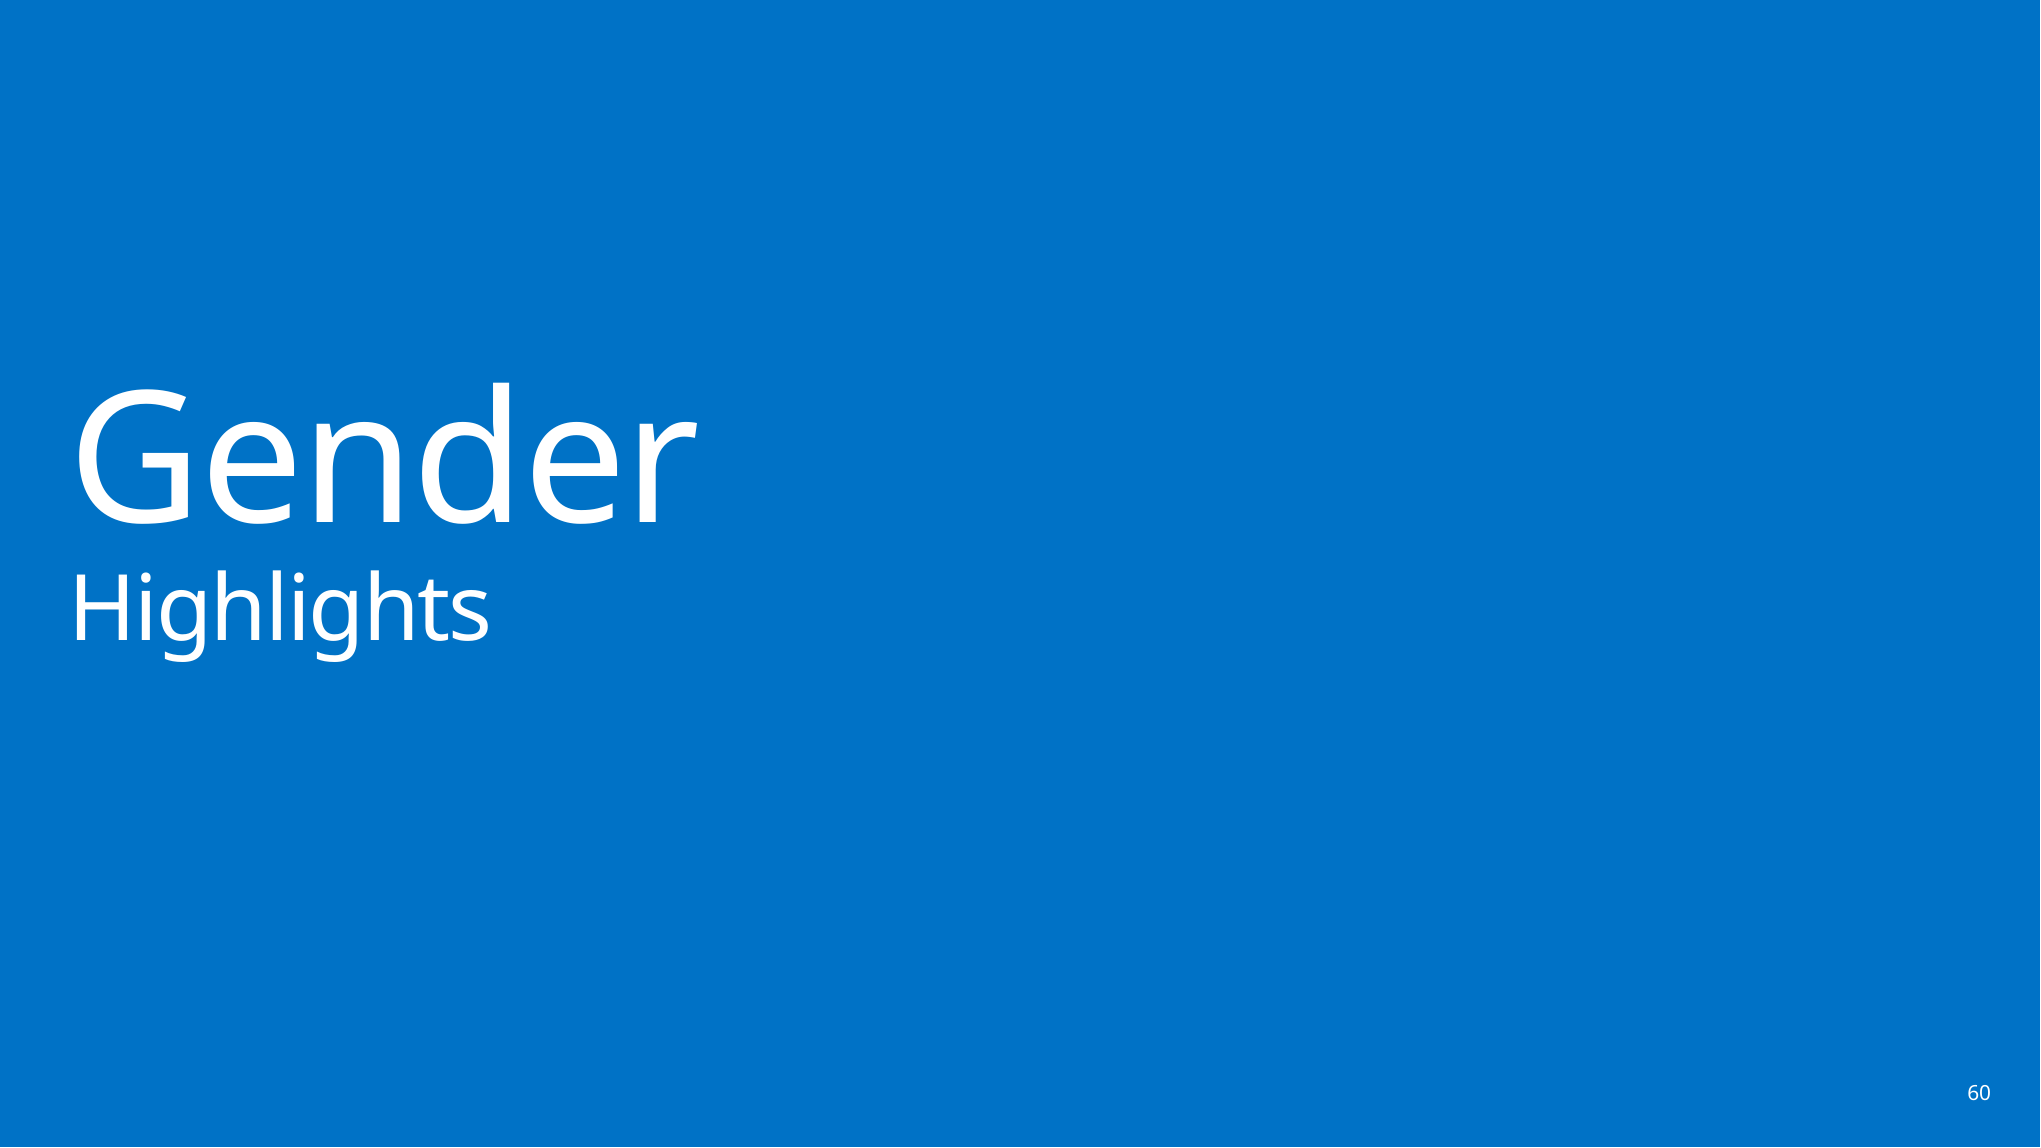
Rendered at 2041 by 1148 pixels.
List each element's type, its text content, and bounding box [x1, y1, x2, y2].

slide_number 60 [1530, 1063, 2007, 1125]
title Gender Highlights [45, 348, 1996, 650]
